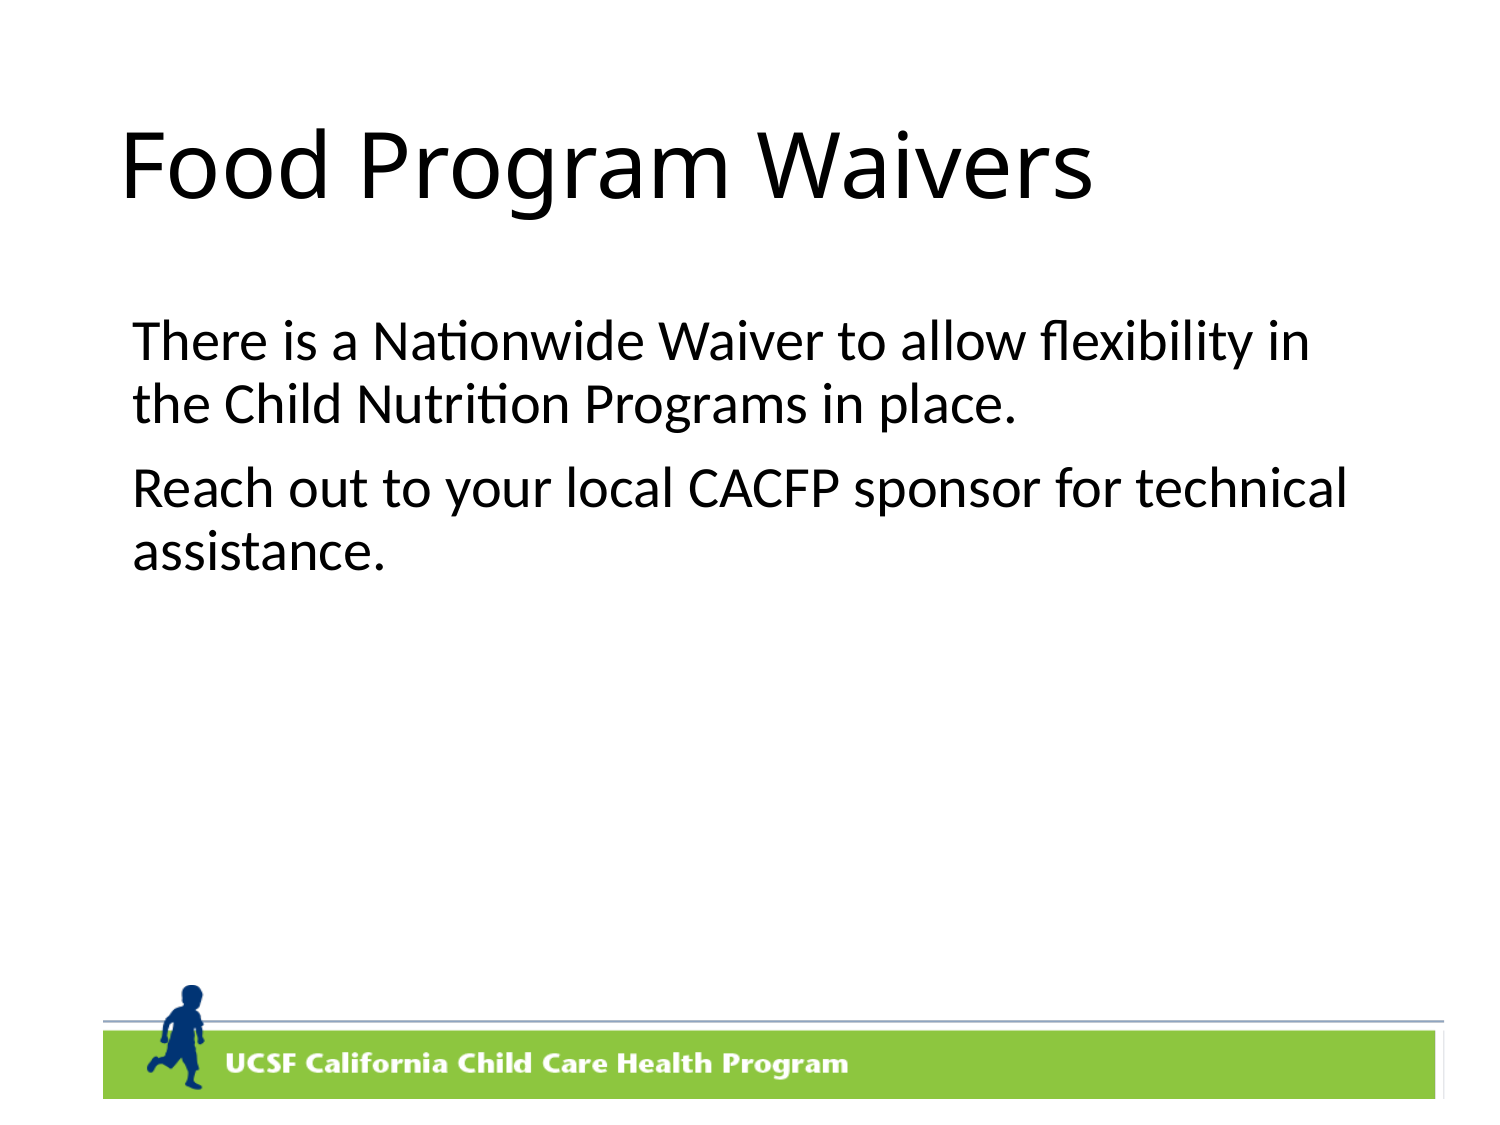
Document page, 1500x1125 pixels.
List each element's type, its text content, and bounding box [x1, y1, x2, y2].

picture [103, 985, 1445, 1099]
list There is a Nationwide Waiver to allow flexibility in the Child Nutrition Programs in place. Reach out to your local CACFP sponsor for technical assistance. [117, 303, 1412, 1017]
title Food Program Waivers [103, 59, 1397, 278]
